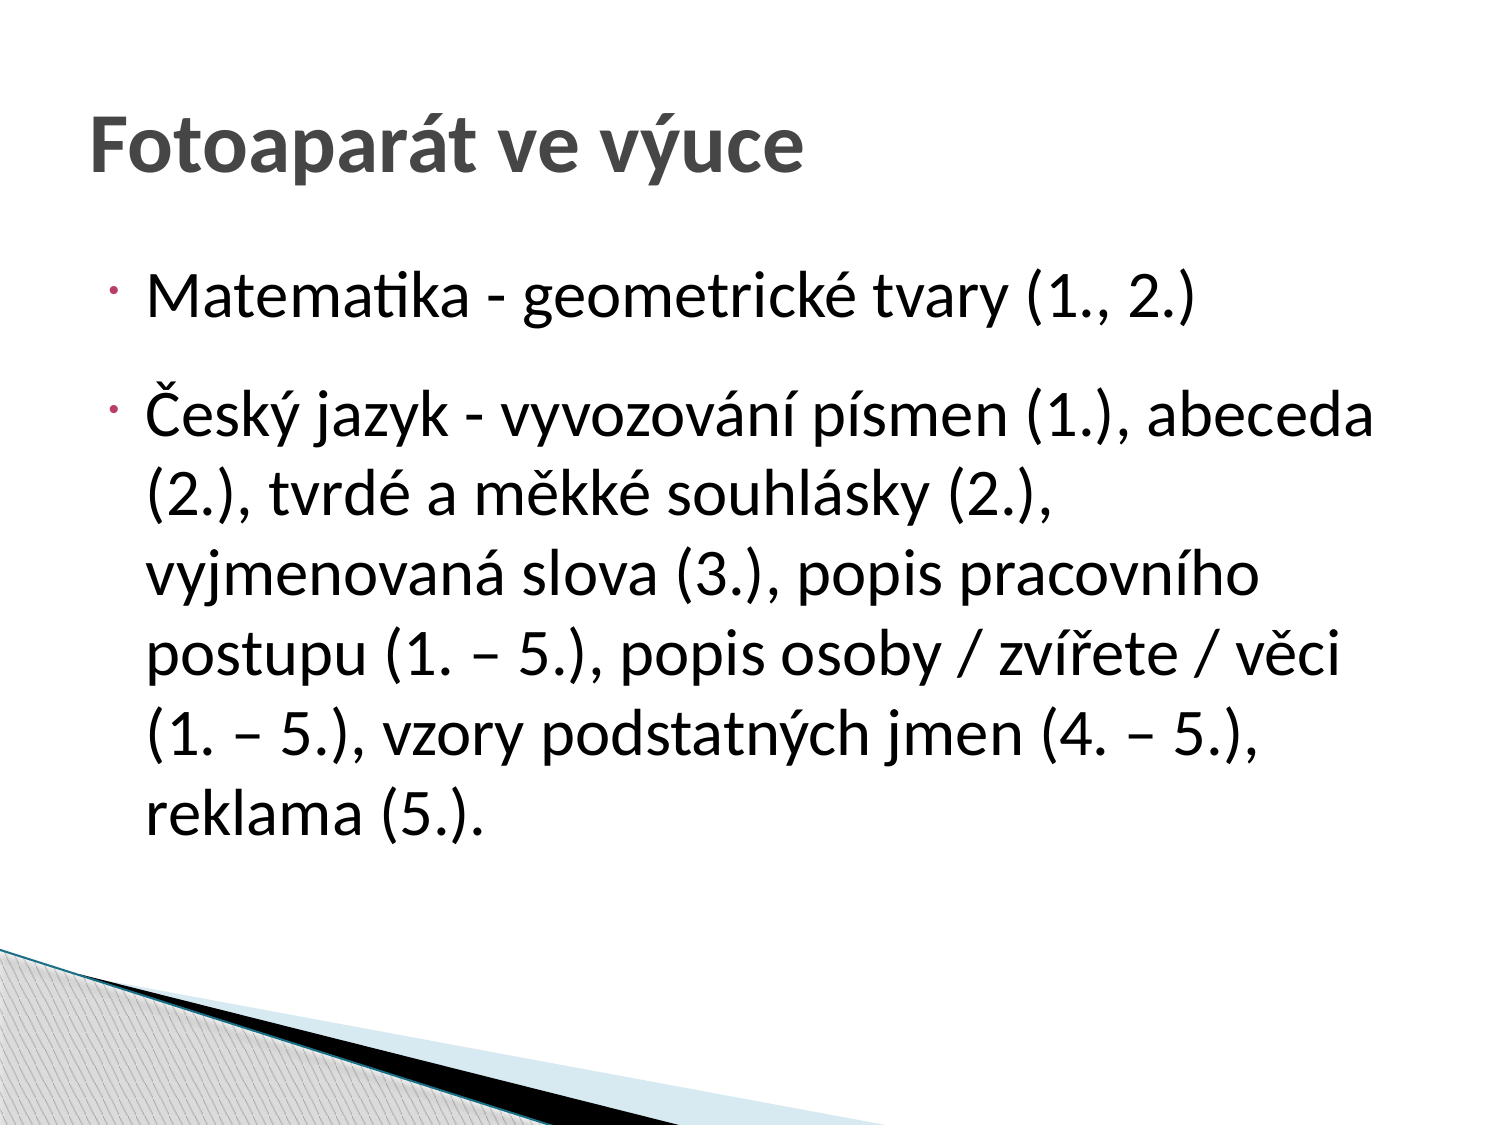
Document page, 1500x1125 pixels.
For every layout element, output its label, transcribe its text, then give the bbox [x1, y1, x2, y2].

title Fotoaparát ve výuce [75, 45, 1425, 233]
list Matematika - geometrické tvary (1., 2.) Český jazyk - vyvozování písmen (1.), abeceda (2.), tvrdé a měkké souhlásky (2.), vyjmenovaná slova (3.), popis pracovního postupu (1. – 5.), popis osoby / zvířete / věci (1. – 5.), vzory podstatných jmen (4. – 5.), reklama (5.). [75, 242, 1425, 986]
